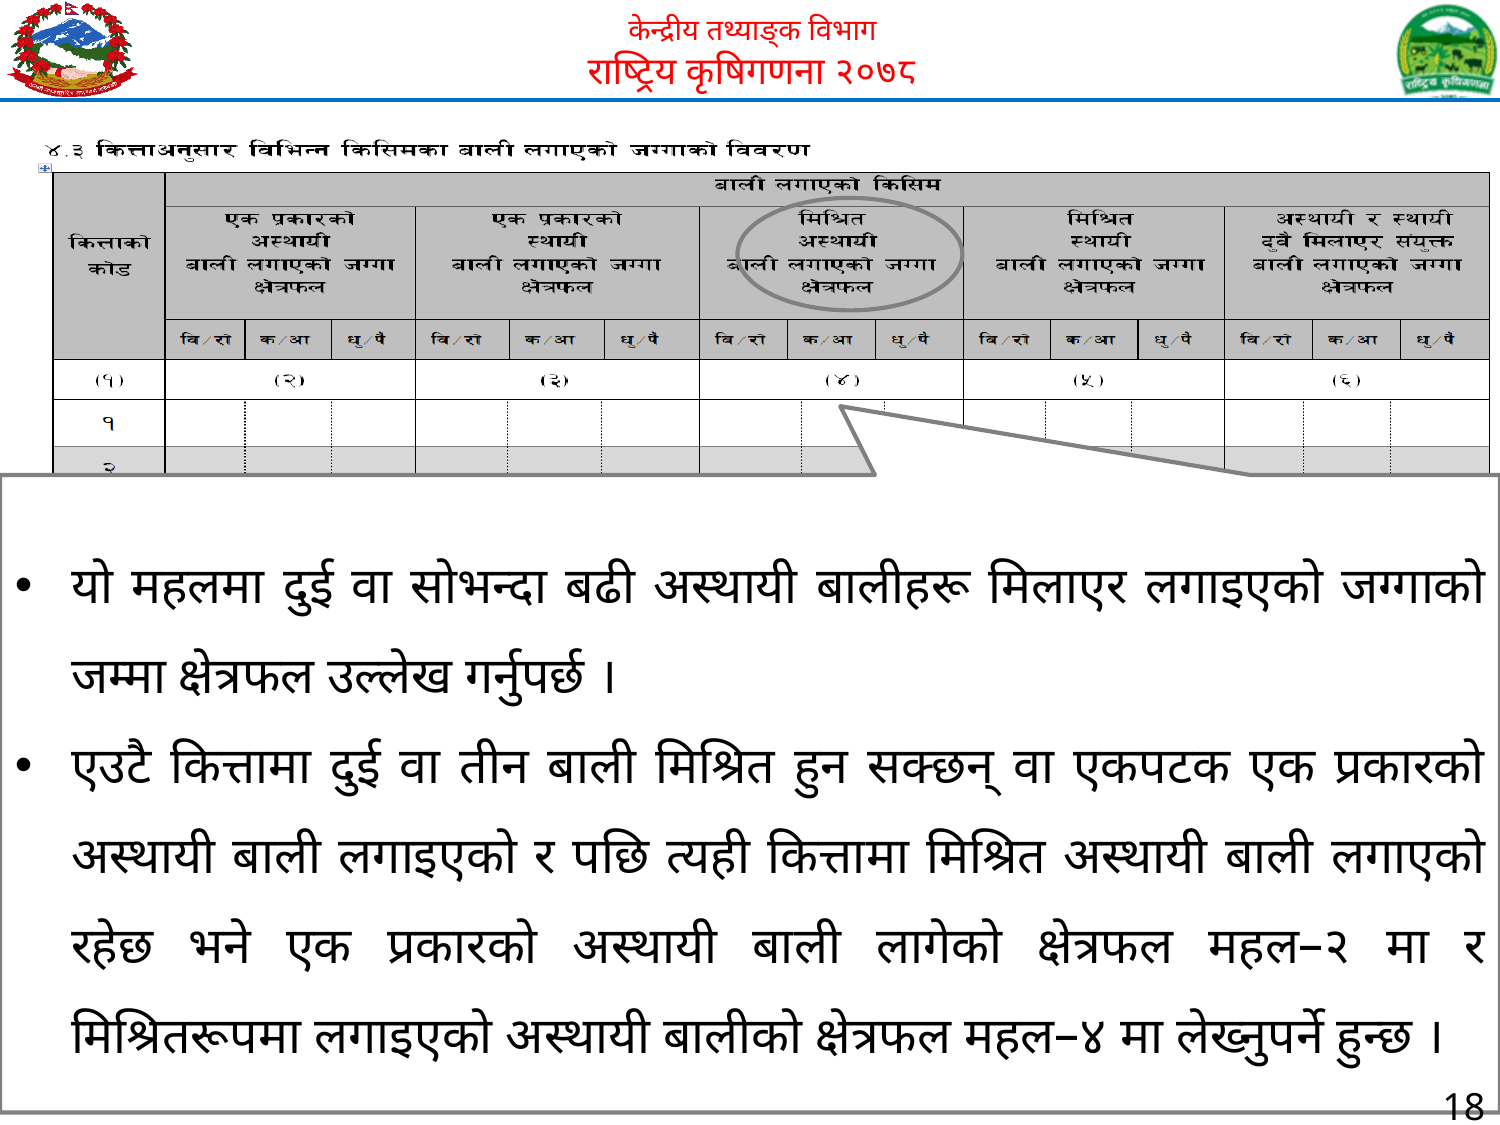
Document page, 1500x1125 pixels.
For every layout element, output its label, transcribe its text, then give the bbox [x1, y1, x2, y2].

text_box यो महलमा दुई वा सोभन्दा बढी अस्थायी बालीहरू मिलाएर लगाइएको जग्गाको जम्मा क्षेत्रफल उल्लेख गर्नुपर्छ । एउटै कित्तामा दुई वा तीन बाली मिश्रित हुन सक्छन् वा एकपटक एक प्रकारको अस्थायी बाली लगाइएको र पछि त्यही कित्तामा मिश्रित अस्थायी बाली लगाएको रहेछ भने एक प्रकारको अस्थायी बाली लागेको क्षेत्रफल महल–२ मा र मिश्रितरूपमा लगाइएको अस्थायी बालीको क्षेत्रफल महल–४ मा लेख्नुपर्ने हुन्छ । [0, 472, 1500, 1115]
picture [37, 124, 1500, 501]
text_box 18 [1384, 1049, 1500, 1113]
picture [1395, 0, 1500, 98]
picture [7, 1, 138, 97]
